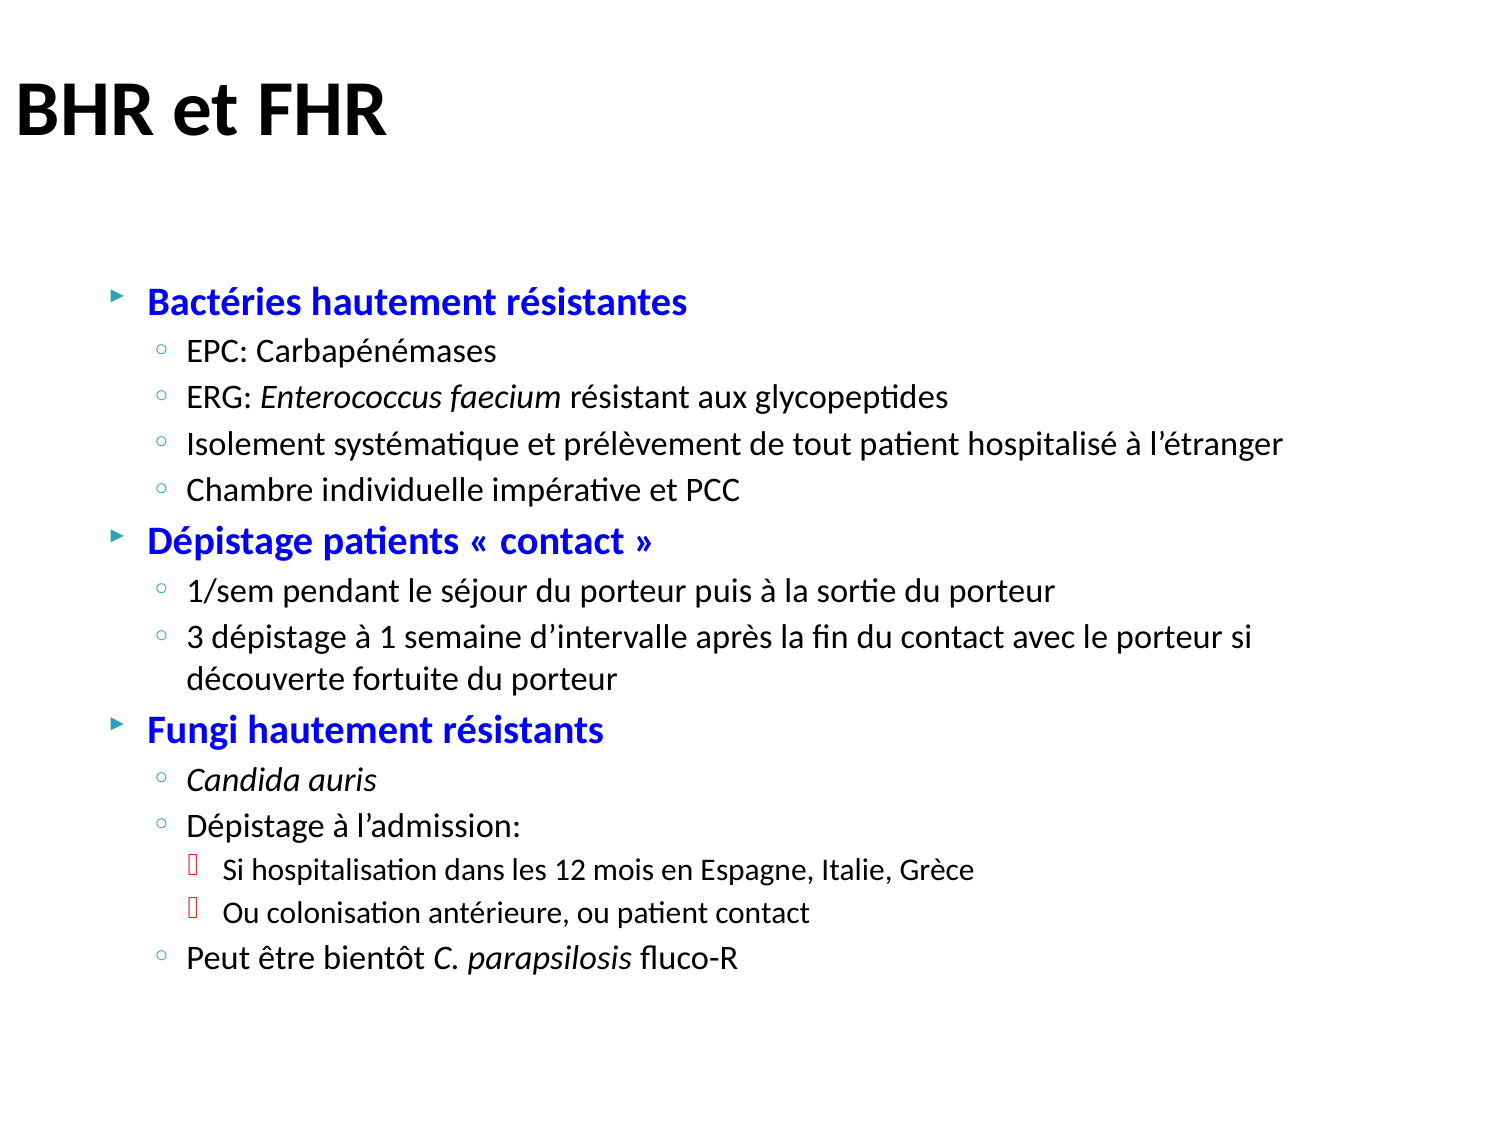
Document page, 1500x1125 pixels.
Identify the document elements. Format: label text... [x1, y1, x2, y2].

title BHR et FHR [0, 0, 1500, 209]
list Bactéries hautement résistantes EPC: Carbapénémases ERG: Enterococcus faecium résistant aux glycopeptides Isolement systématique et prélèvement de tout patient hospitalisé à l’étranger Chambre individuelle impérative et PCC Dépistage patients « contact » 1/sem pendant le séjour du porteur puis à la sortie du porteur 3 dépistage à 1 semaine d’intervalle après la fin du contact avec le porteur si découverte fortuite du porteur Fungi hautement résistants Candida auris Dépistage à l’admission: Si hospitalisation dans les 12 mois en Espagne, Italie, Grèce Ou colonisation antérieure, ou patient contact Peut être bientôt C. parapsilosis fluco-R [76, 266, 1426, 986]
